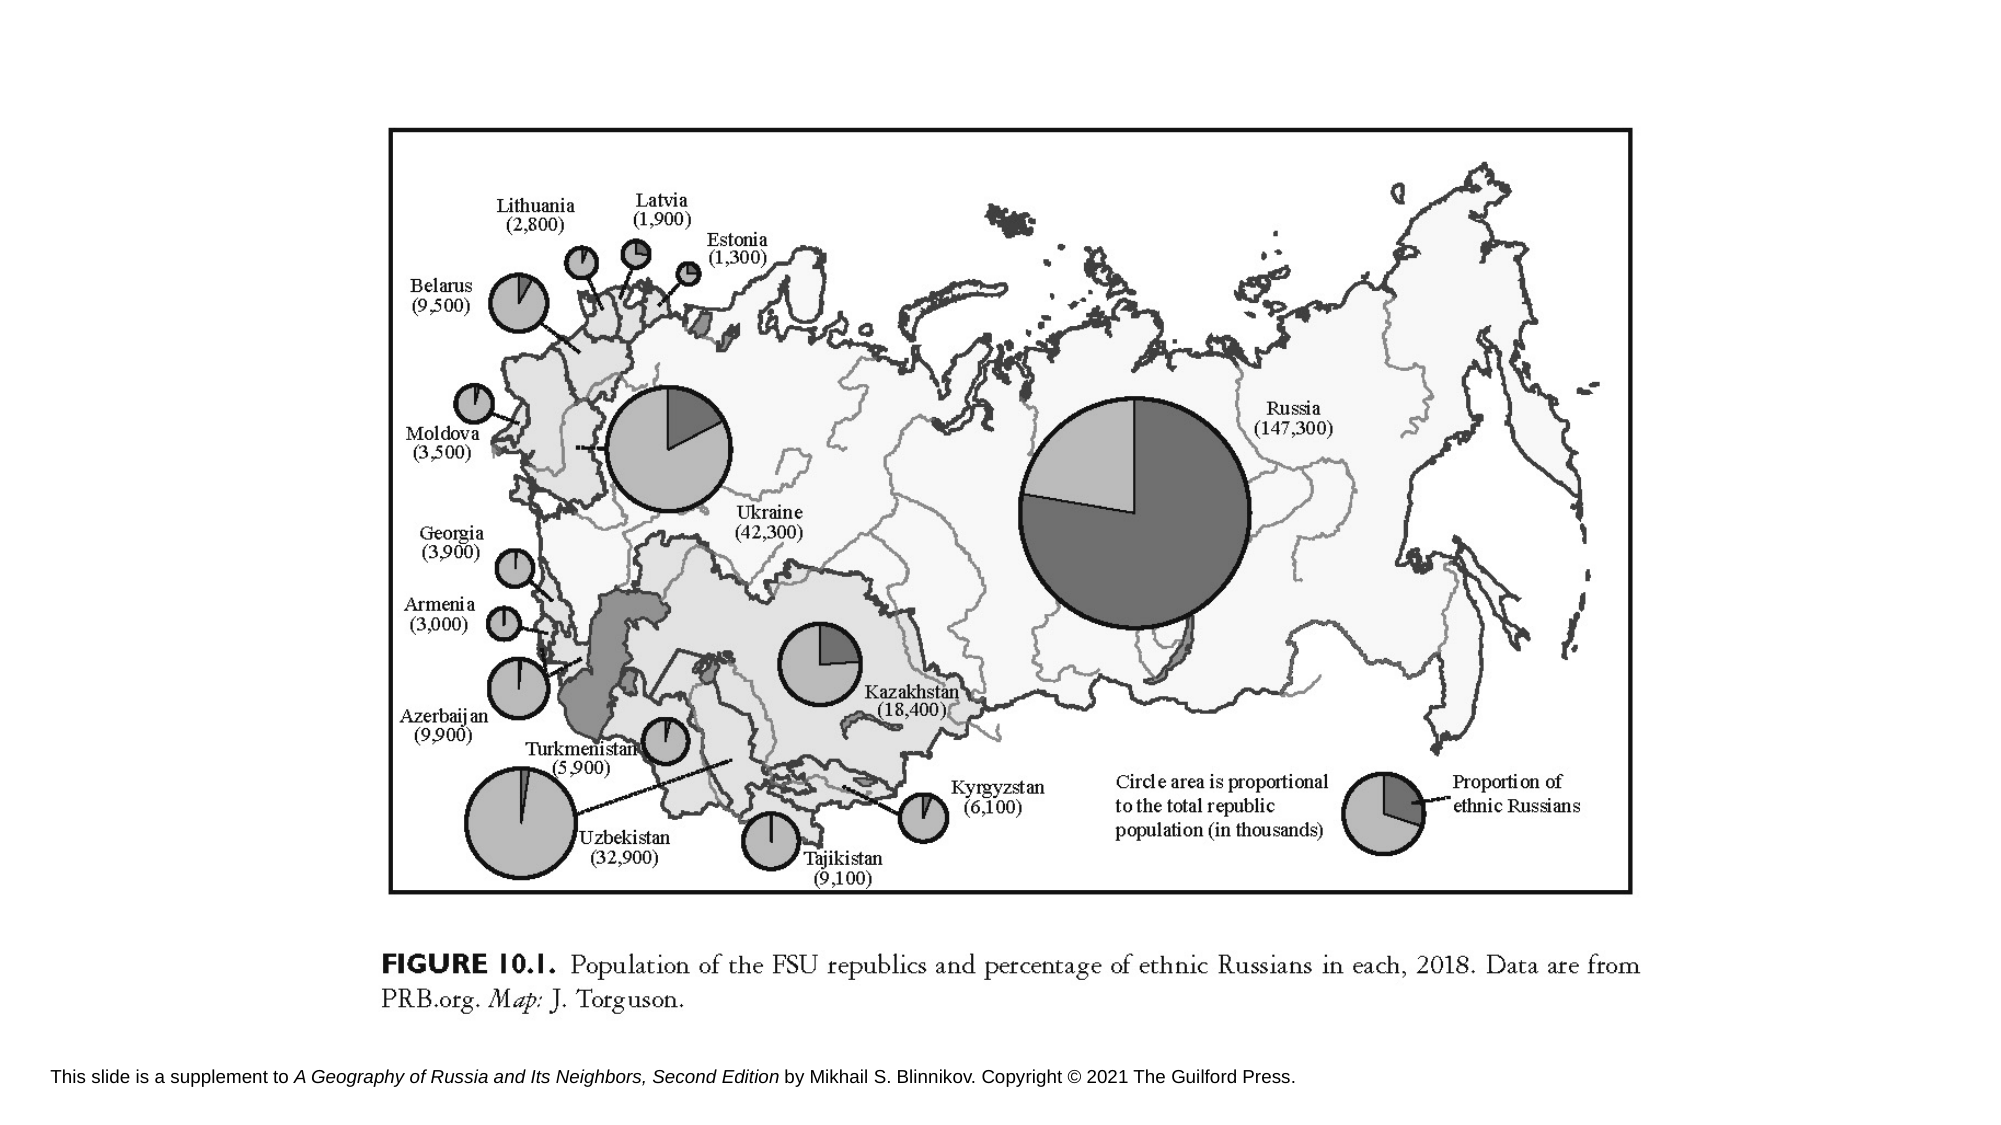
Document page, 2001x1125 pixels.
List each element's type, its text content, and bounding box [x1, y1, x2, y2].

title This slide is a supplement to A Geography of Russia and Its Neighbors, Second Edition by Mikhail S. Blinnikov. Copyright © 2021 The Guilford Press. [35, 1035, 1602, 1095]
picture [370, 118, 1649, 1027]
